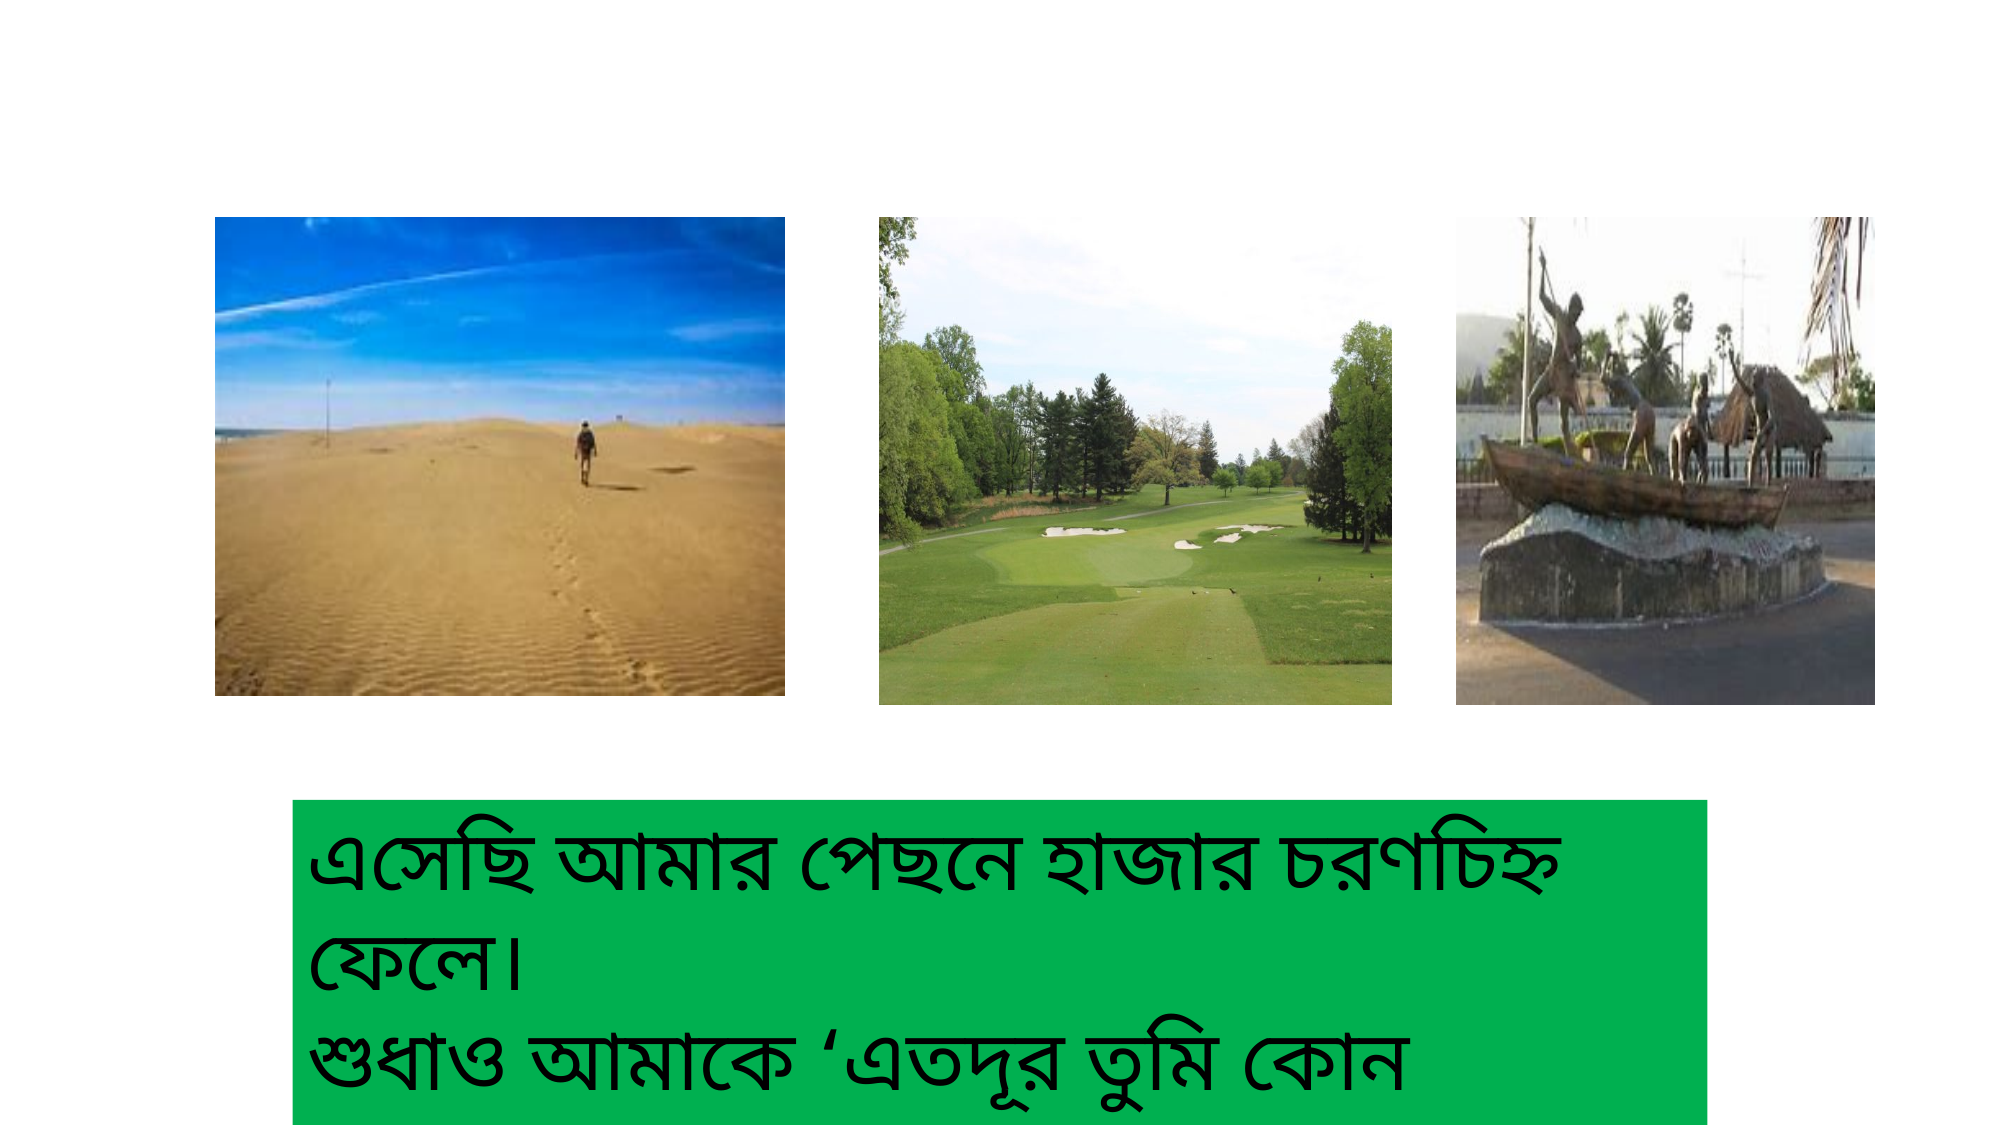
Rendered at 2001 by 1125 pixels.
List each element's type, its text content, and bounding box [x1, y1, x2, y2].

text_box এসেছি আমার পেছনে হাজার চরণচিহ্ন ফেলে। শুধাও আমাকে ‘এতদূর তুমি কোন প্রেরণায় এলে? [292, 799, 1708, 1125]
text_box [214, 217, 1875, 705]
